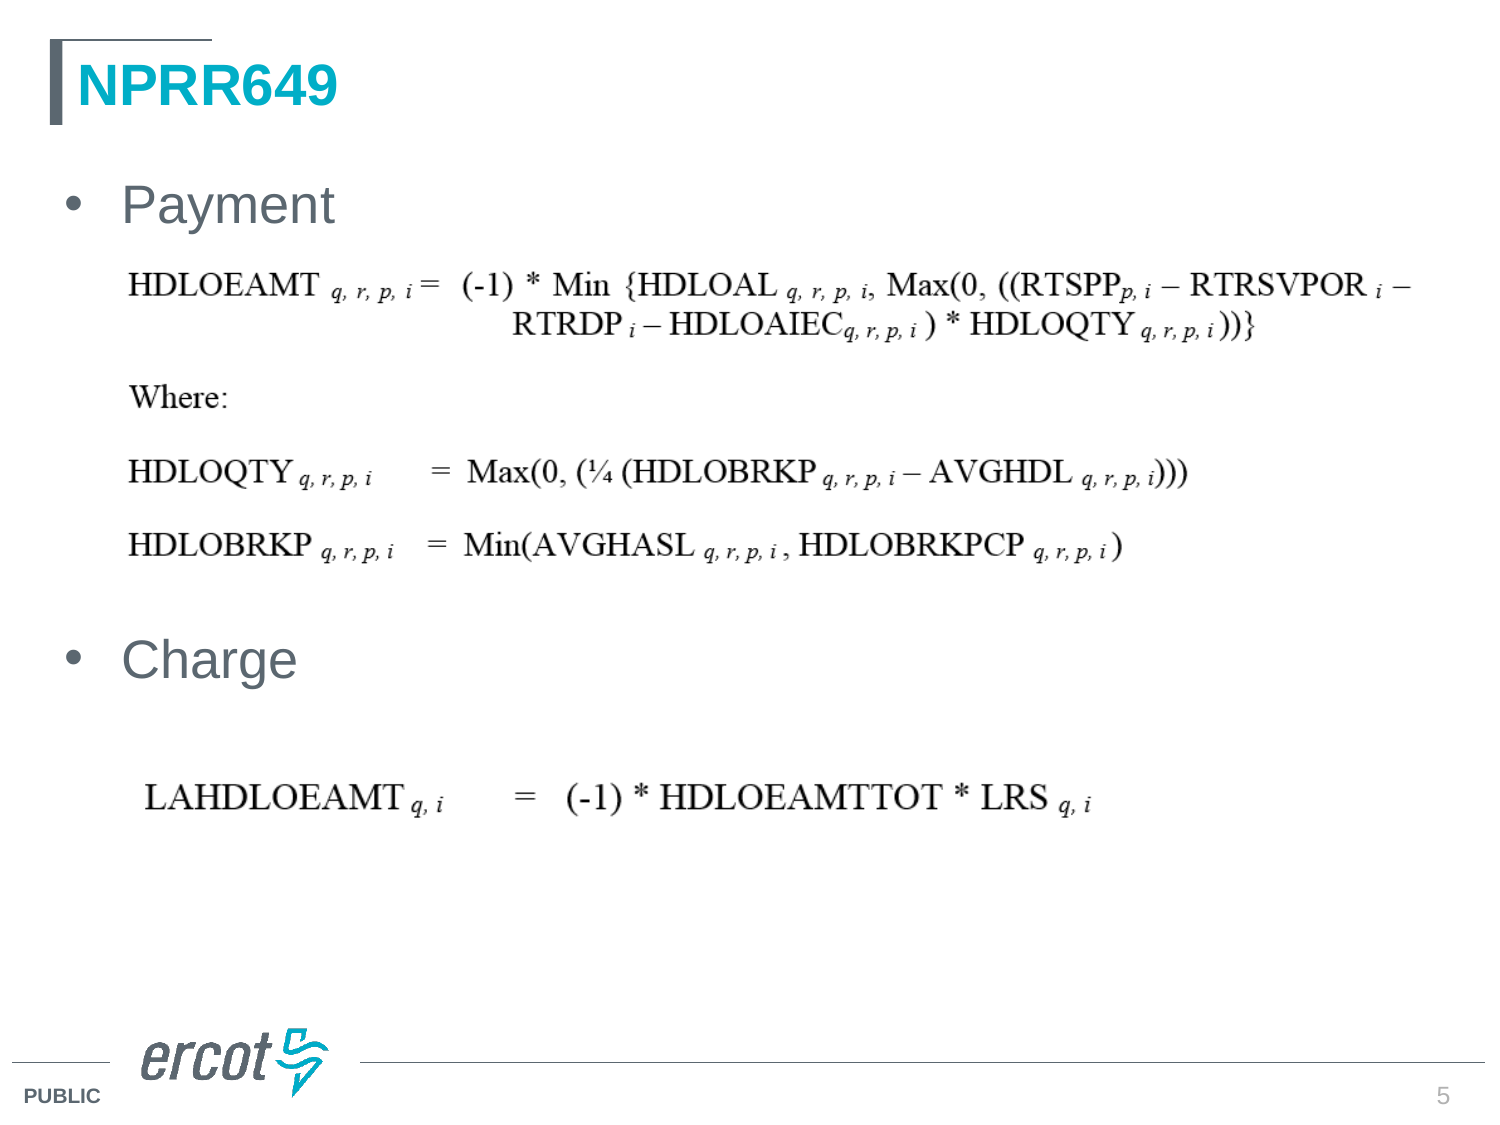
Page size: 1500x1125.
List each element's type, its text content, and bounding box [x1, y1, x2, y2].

picture [137, 1024, 332, 1100]
slide_number 5 [1400, 1076, 1488, 1113]
picture [103, 249, 1455, 595]
title NPRR649 [62, 39, 1450, 125]
picture [103, 762, 1139, 850]
list Payment Charge [50, 162, 1450, 992]
